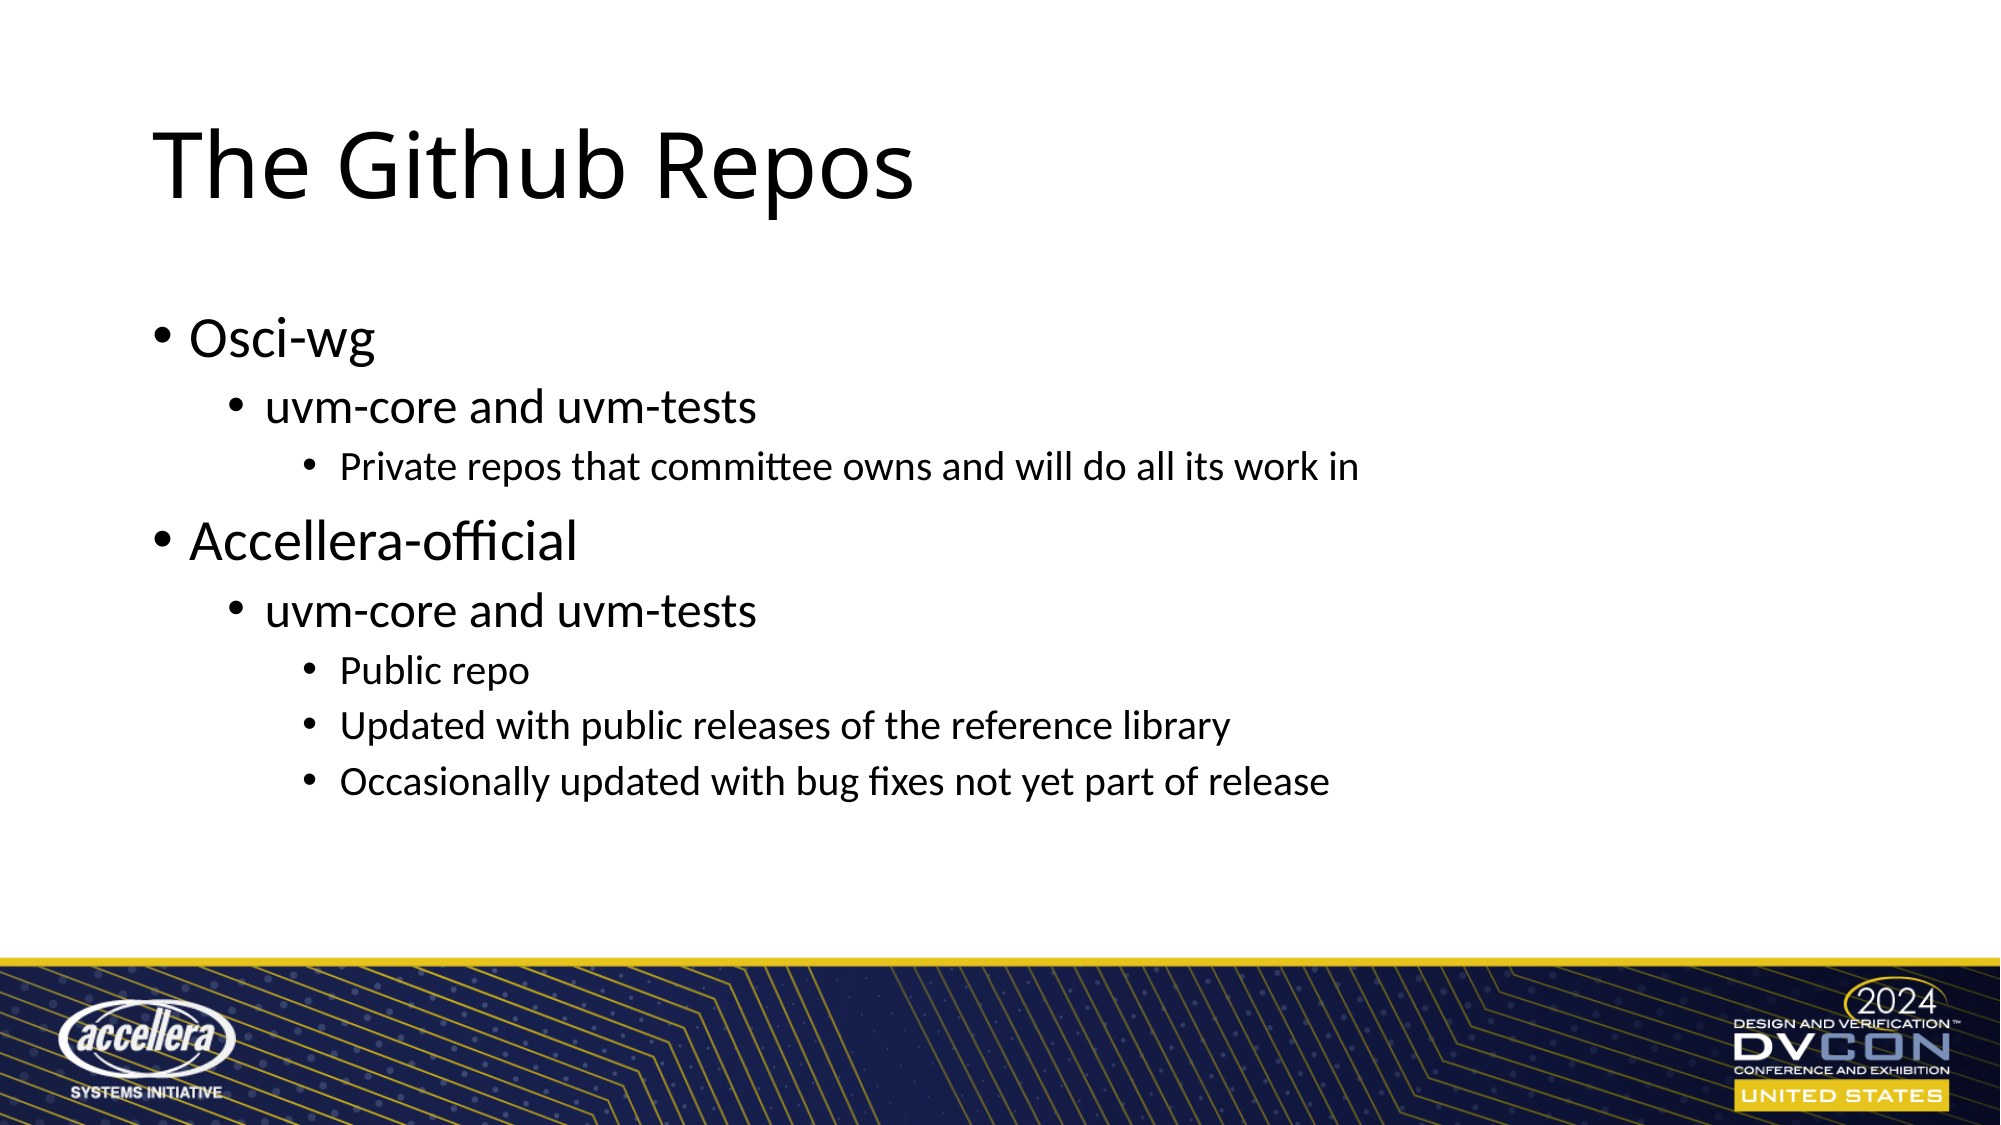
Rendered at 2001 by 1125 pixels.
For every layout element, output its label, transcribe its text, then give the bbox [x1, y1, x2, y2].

picture [0, 0, 2000, 1125]
title The Github Repos [137, 59, 1863, 278]
list Osci-wg uvm-core and uvm-tests Private repos that committee owns and will do all its work in Accellera-official uvm-core and uvm-tests Public repo Updated with public releases of the reference library Occasionally updated with bug fixes not yet part of release [137, 299, 1863, 1014]
